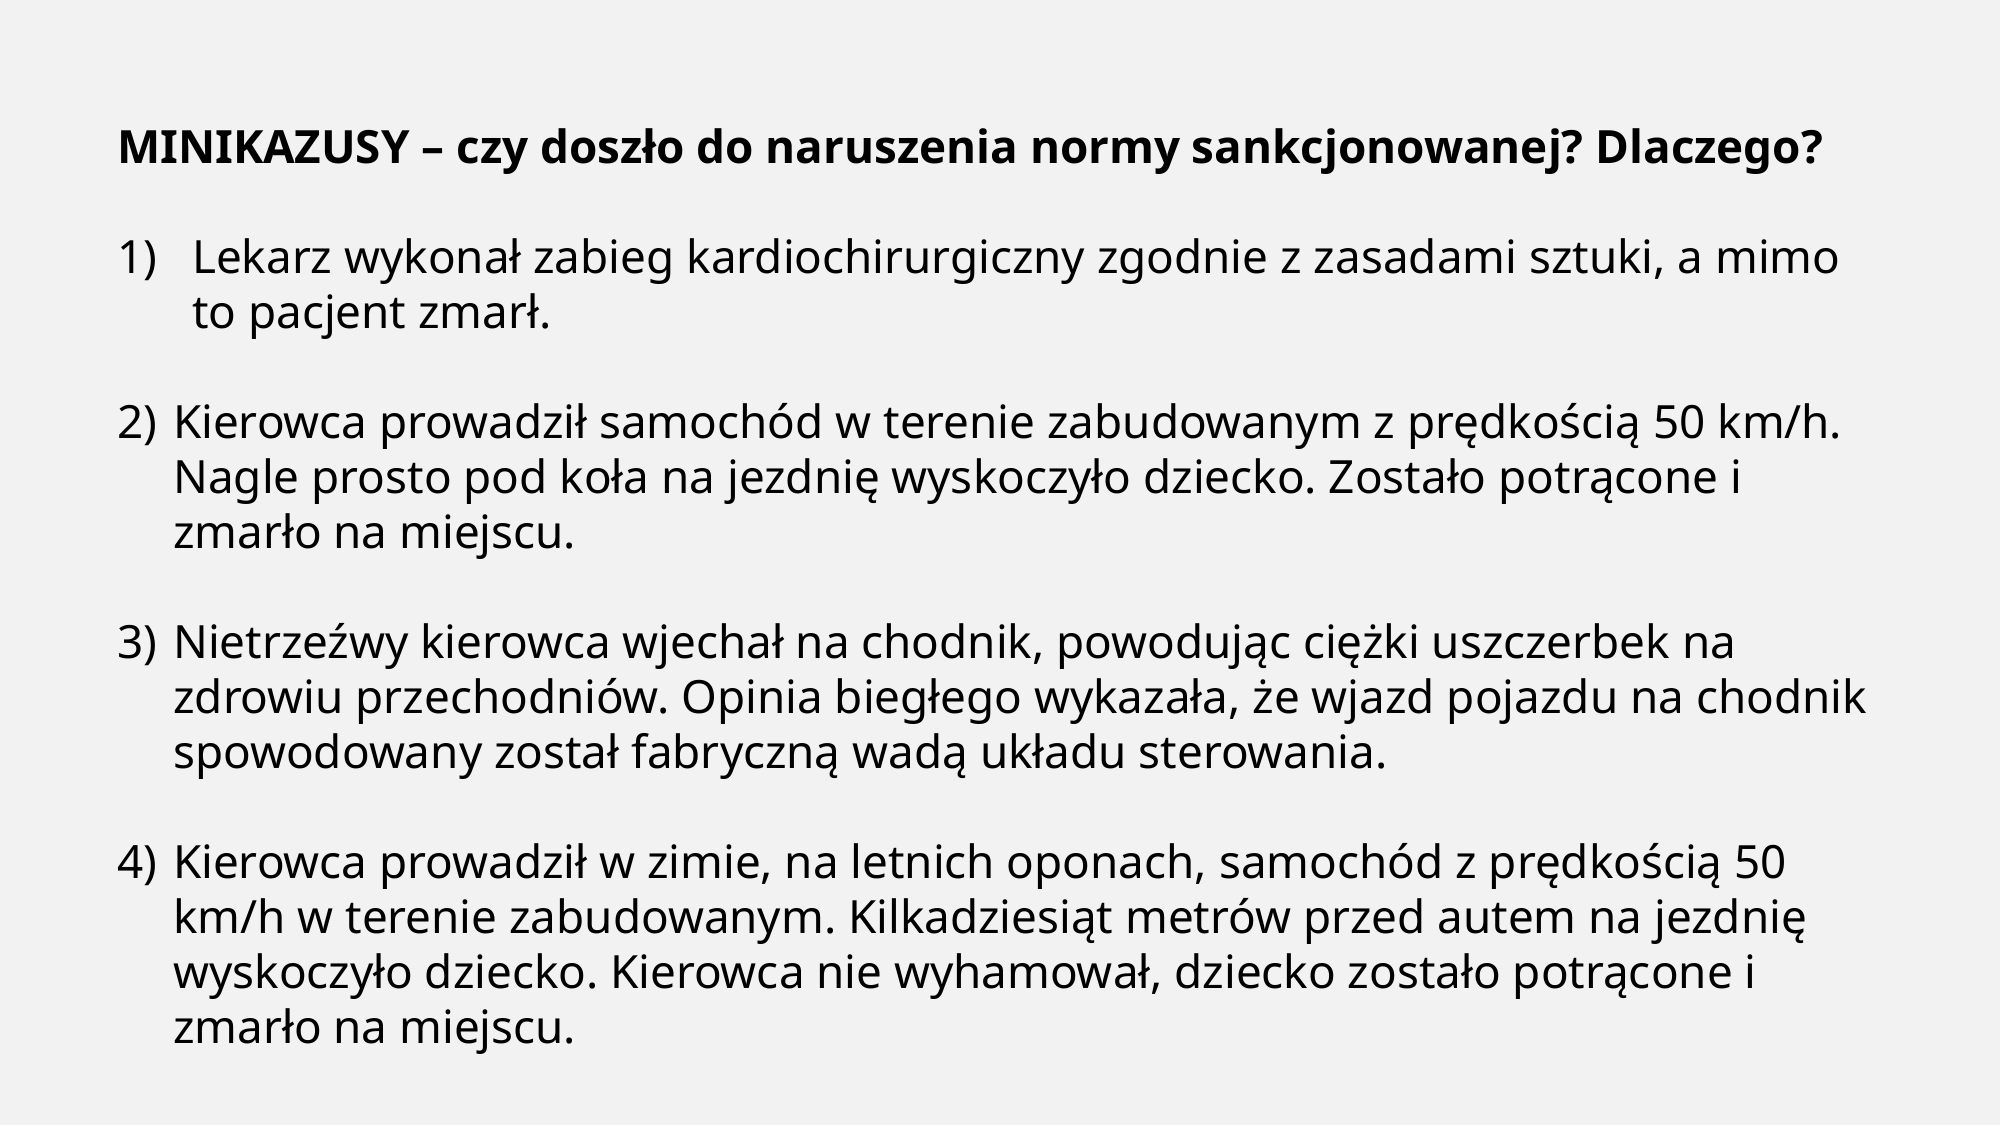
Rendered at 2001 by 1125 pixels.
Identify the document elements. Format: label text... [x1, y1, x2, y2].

text_box MINIKAZUSY – czy doszło do naruszenia normy sankcjonowanej? Dlaczego? Lekarz wykonał zabieg kardiochirurgiczny zgodnie z zasadami sztuki, a mimo to pacjent zmarł. Kierowca prowadził samochód w terenie zabudowanym z prędkością 50 km/h. Nagle prosto pod koła na jezdnię wyskoczyło dziecko. Zostało potrącone i zmarło na miejscu. Nietrzeźwy kierowca wjechał na chodnik, powodując ciężki uszczerbek na zdrowiu przechodniów. Opinia biegłego wykazała, że wjazd pojazdu na chodnik spowodowany został fabryczną wadą układu sterowania. Kierowca prowadził w zimie, na letnich oponach, samochód z prędkością 50 km/h w terenie zabudowanym. Kilkadziesiąt metrów przed autem na jezdnię wyskoczyło dziecko. Kierowca nie wyhamował, dziecko zostało potrącone i zmarło na miejscu. [102, 110, 1898, 1115]
